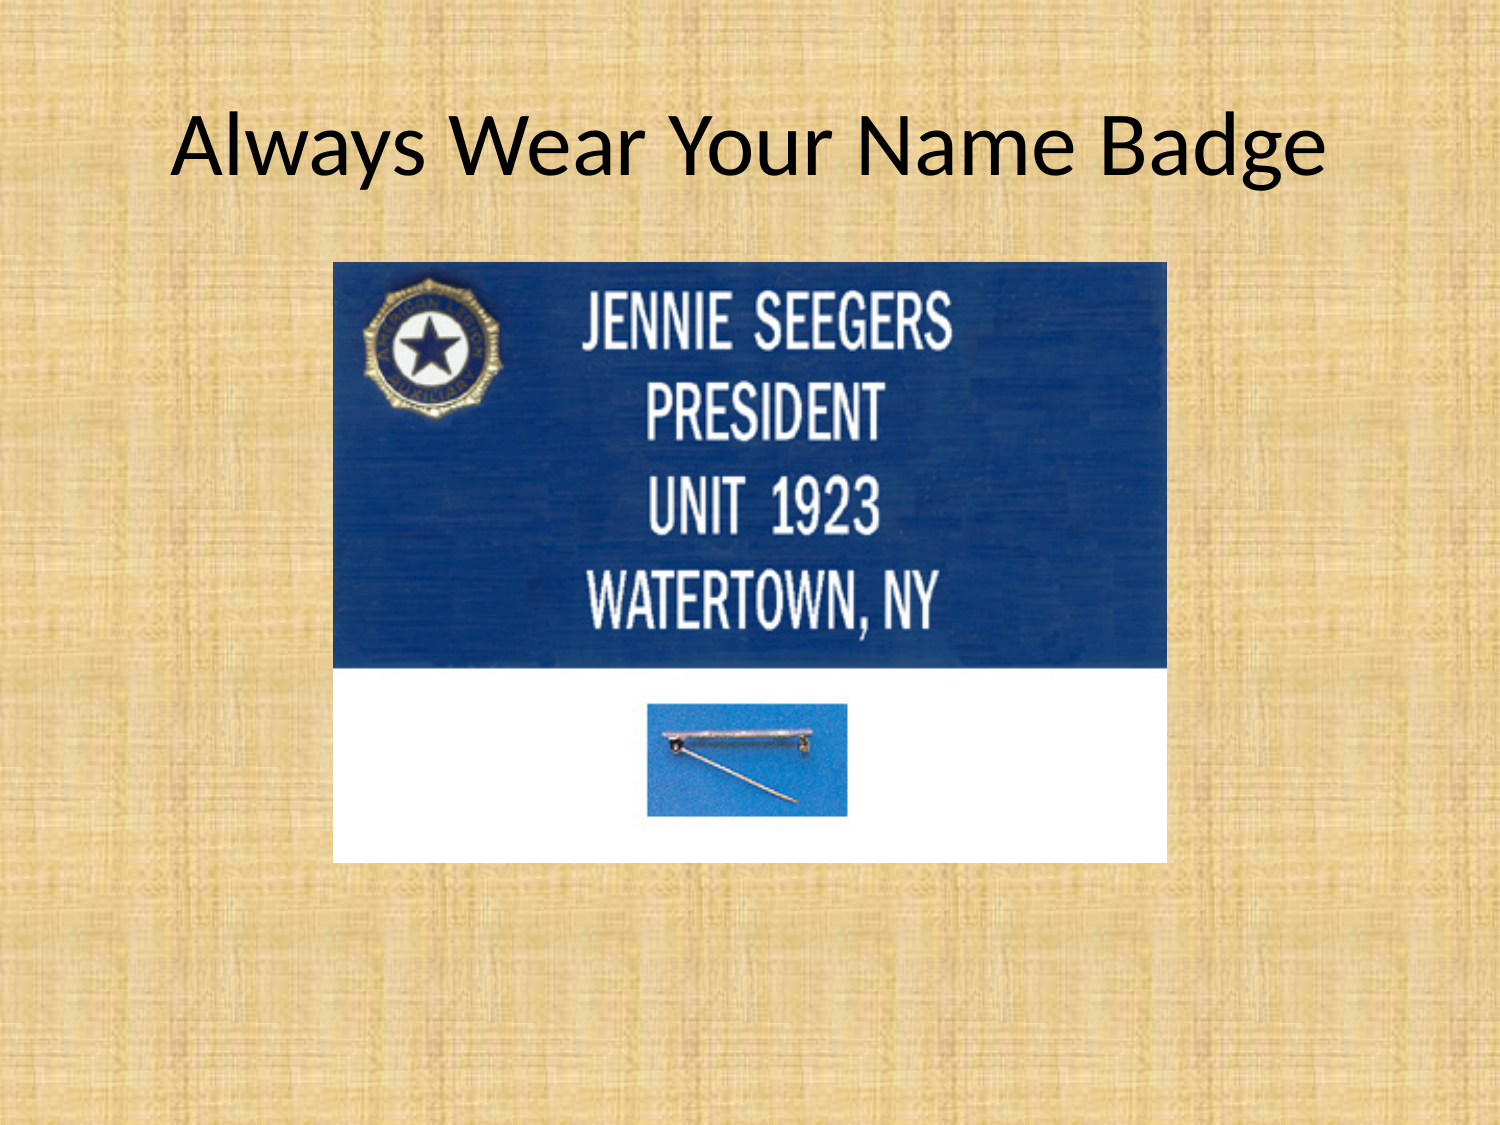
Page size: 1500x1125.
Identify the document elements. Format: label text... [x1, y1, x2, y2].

title Always Wear Your Name Badge [75, 45, 1425, 233]
picture [0, 0, 1500, 1125]
